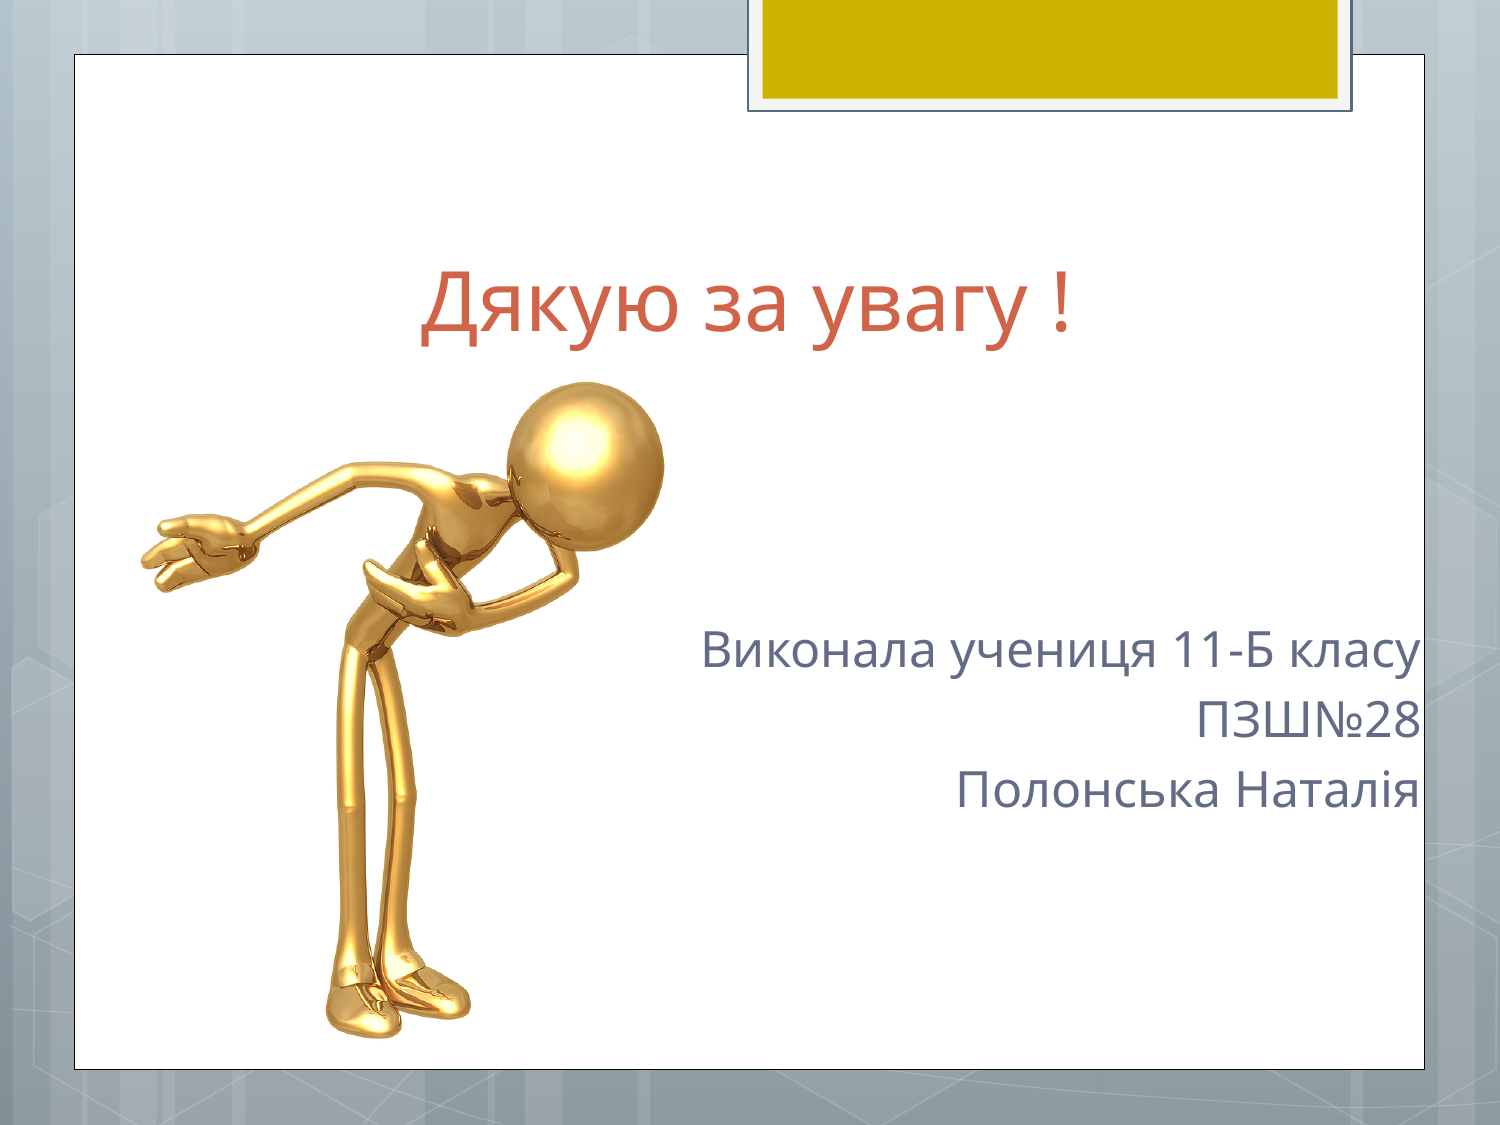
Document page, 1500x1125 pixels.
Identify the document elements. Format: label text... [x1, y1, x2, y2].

list Виконала учениця 11-Б класу ПЗШ№28 Полонська Наталія [324, 609, 1437, 1125]
title Дякую за увагу ! [171, 168, 1324, 357]
picture [34, 361, 733, 1059]
